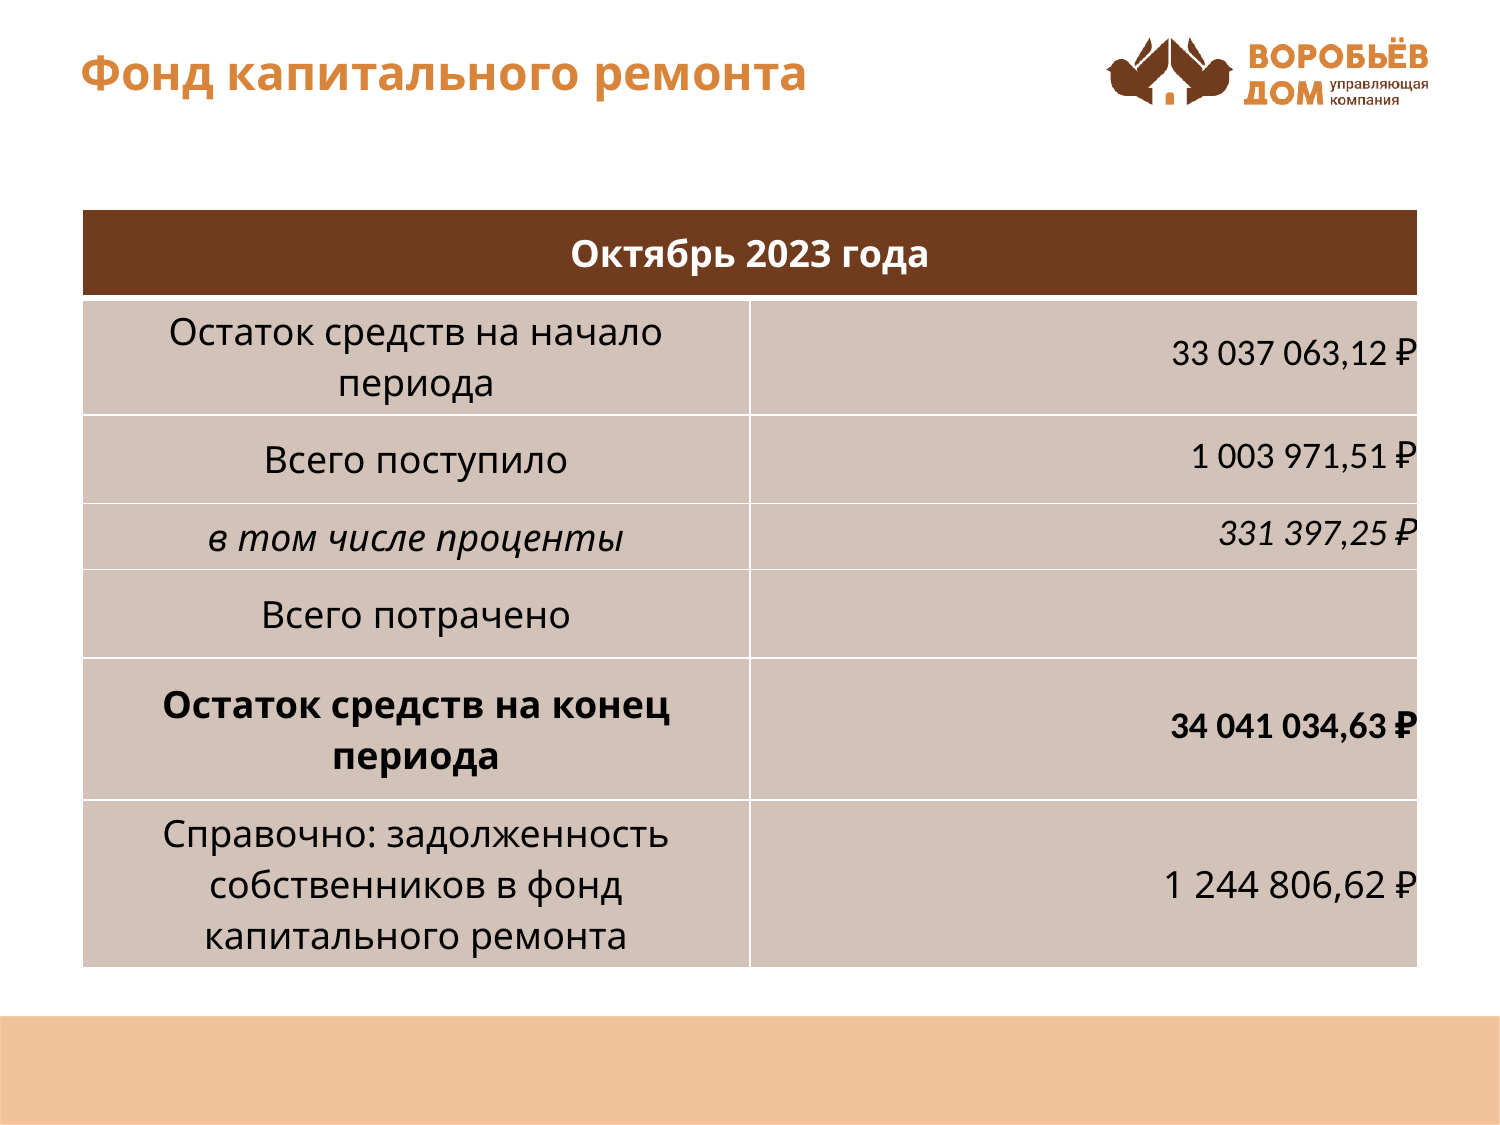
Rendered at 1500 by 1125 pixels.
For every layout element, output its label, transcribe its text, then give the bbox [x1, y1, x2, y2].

table_cell 1 244 806,62 ₽ [751, 801, 1417, 967]
table_header Октябрь 2023 года [83, 210, 1417, 295]
table_cell 331 397,25 ₽ [751, 504, 1417, 569]
table_cell 34 041 034,63 ₽ [751, 659, 1417, 799]
picture [1105, 37, 1428, 106]
table_cell в том числе проценты [83, 504, 749, 569]
table_cell [751, 570, 1417, 657]
table_cell Справочно: задолженность собственников в фонд капитального ремонта [83, 801, 749, 967]
table_cell 1 003 971,51 ₽ [751, 416, 1417, 503]
table_cell Остаток средств на начало периода [83, 301, 749, 414]
picture [0, 1016, 1500, 1125]
table_cell Всего поступило [83, 416, 749, 503]
table_cell 33 037 063,12 ₽ [751, 301, 1417, 414]
table_cell Всего потрачено [83, 570, 749, 657]
table_cell Остаток средств на конец периода [83, 659, 749, 799]
text_box Фонд капитального ремонта [64, 22, 1438, 120]
